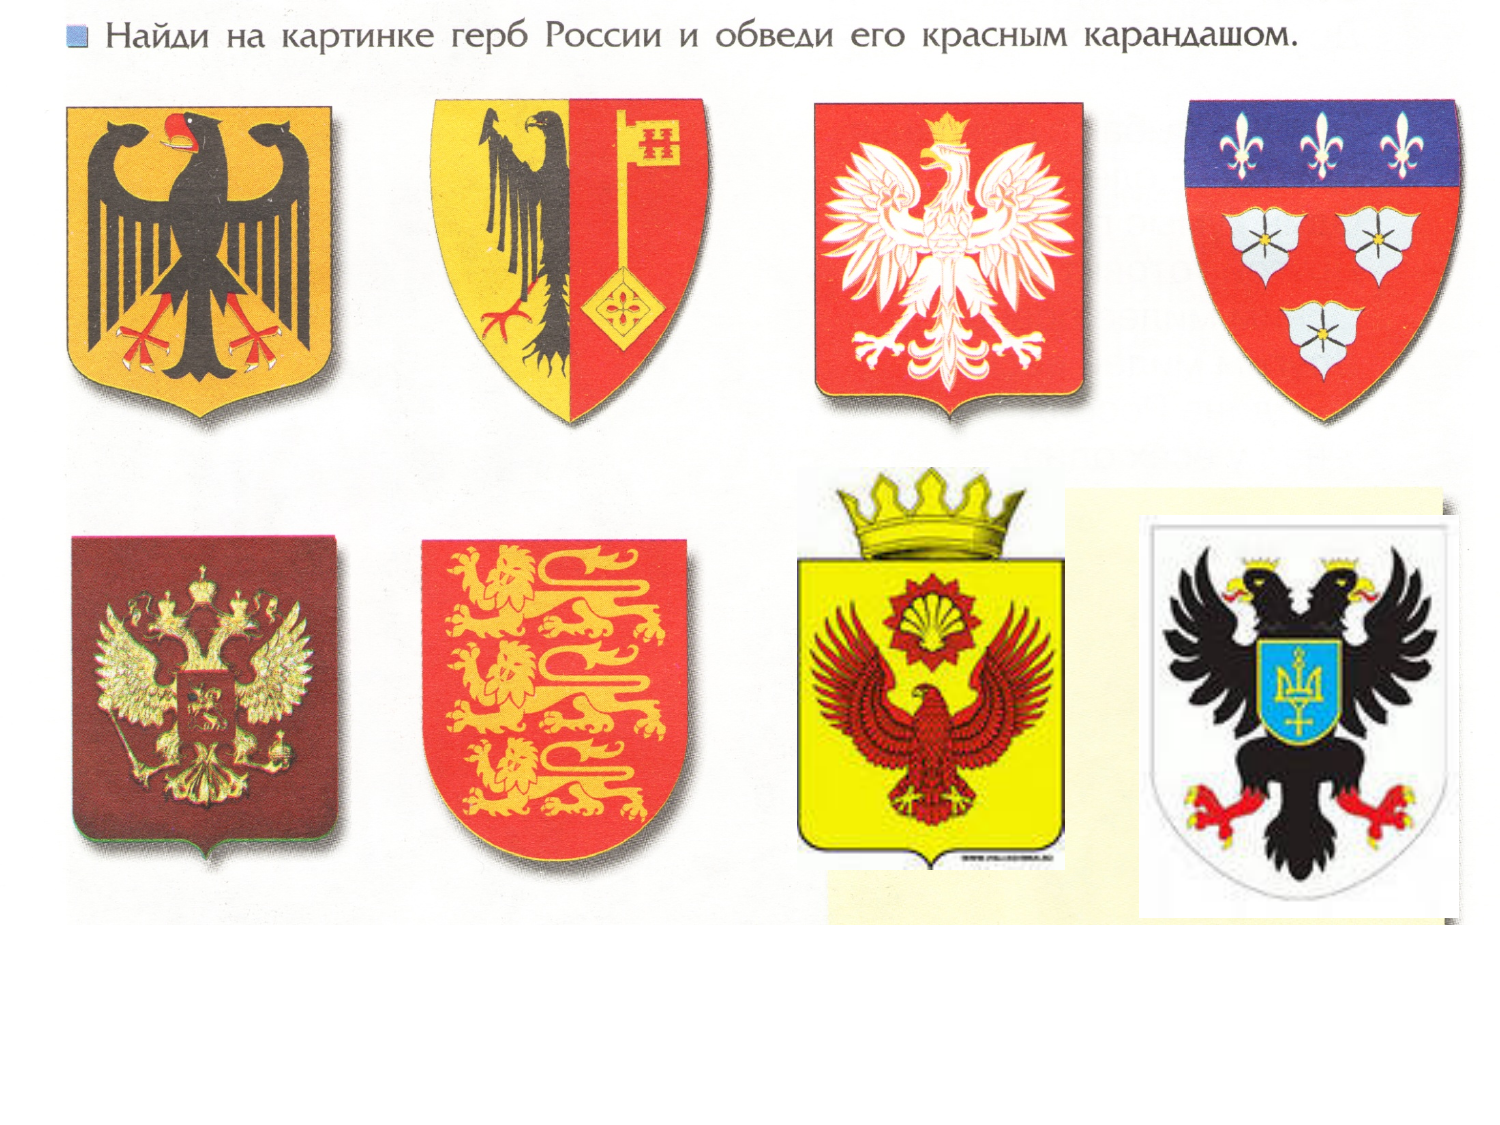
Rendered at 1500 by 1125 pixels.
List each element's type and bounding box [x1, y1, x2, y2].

picture [0, 0, 1500, 925]
